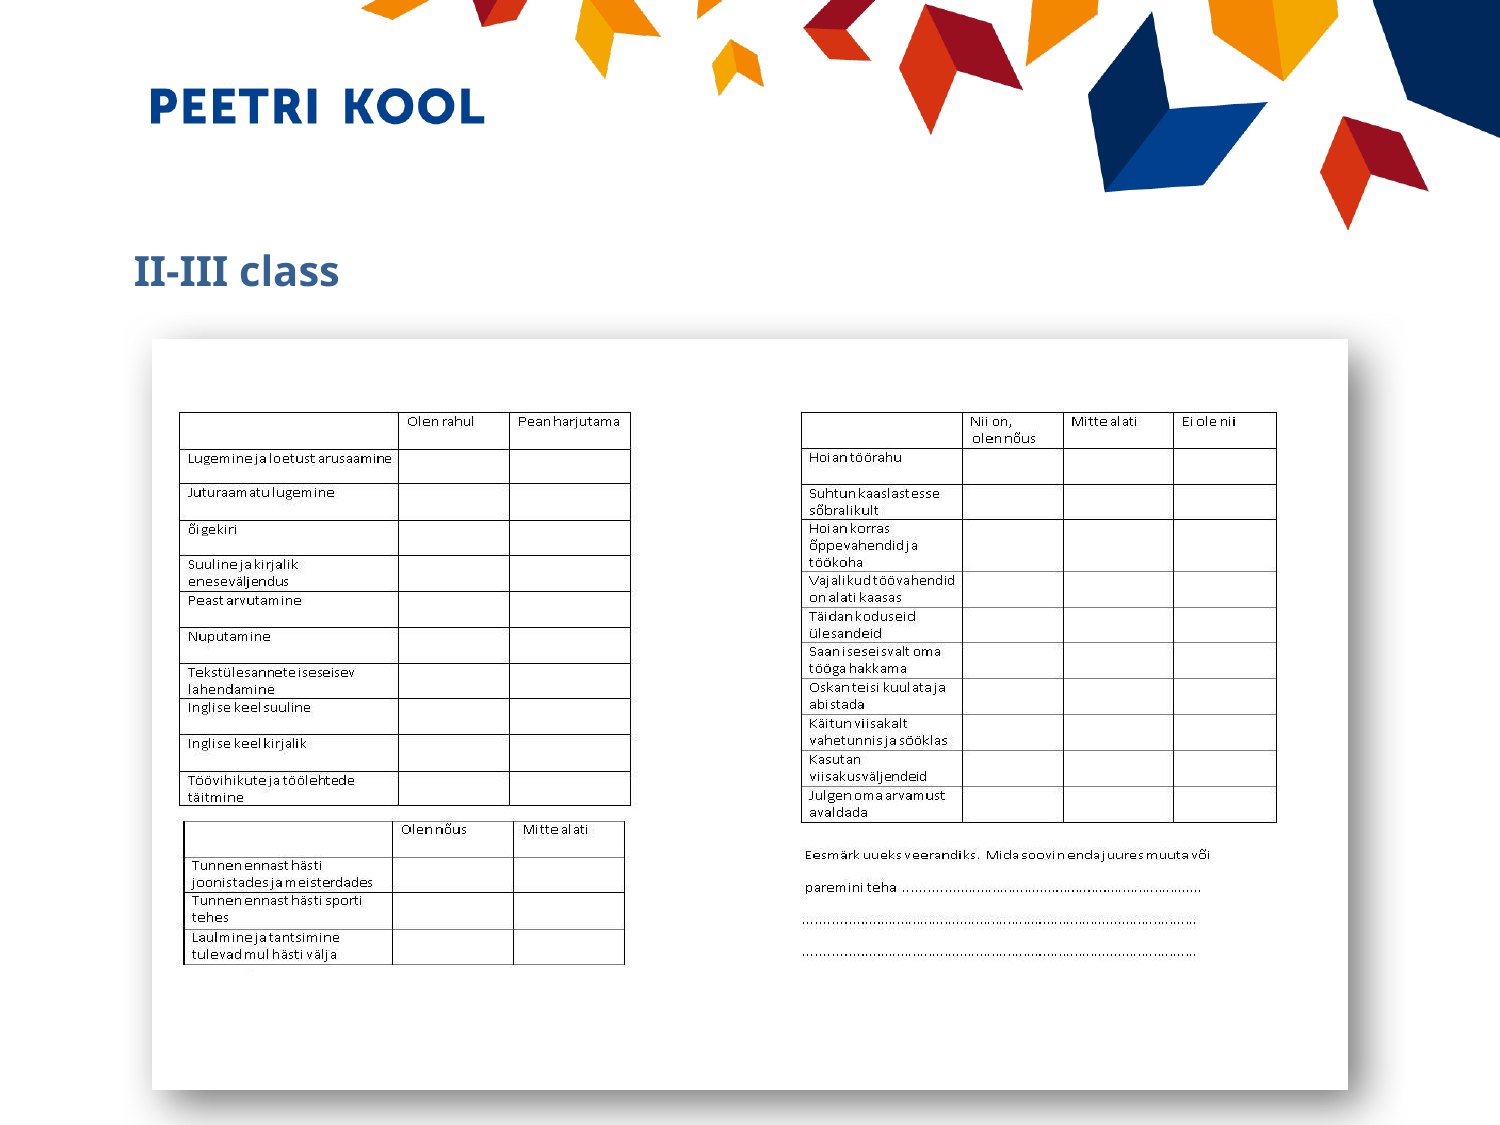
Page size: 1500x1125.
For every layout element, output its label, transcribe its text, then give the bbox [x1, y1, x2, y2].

picture [151, 0, 1500, 230]
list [152, 339, 1348, 1091]
title II-III class [118, 237, 1382, 426]
